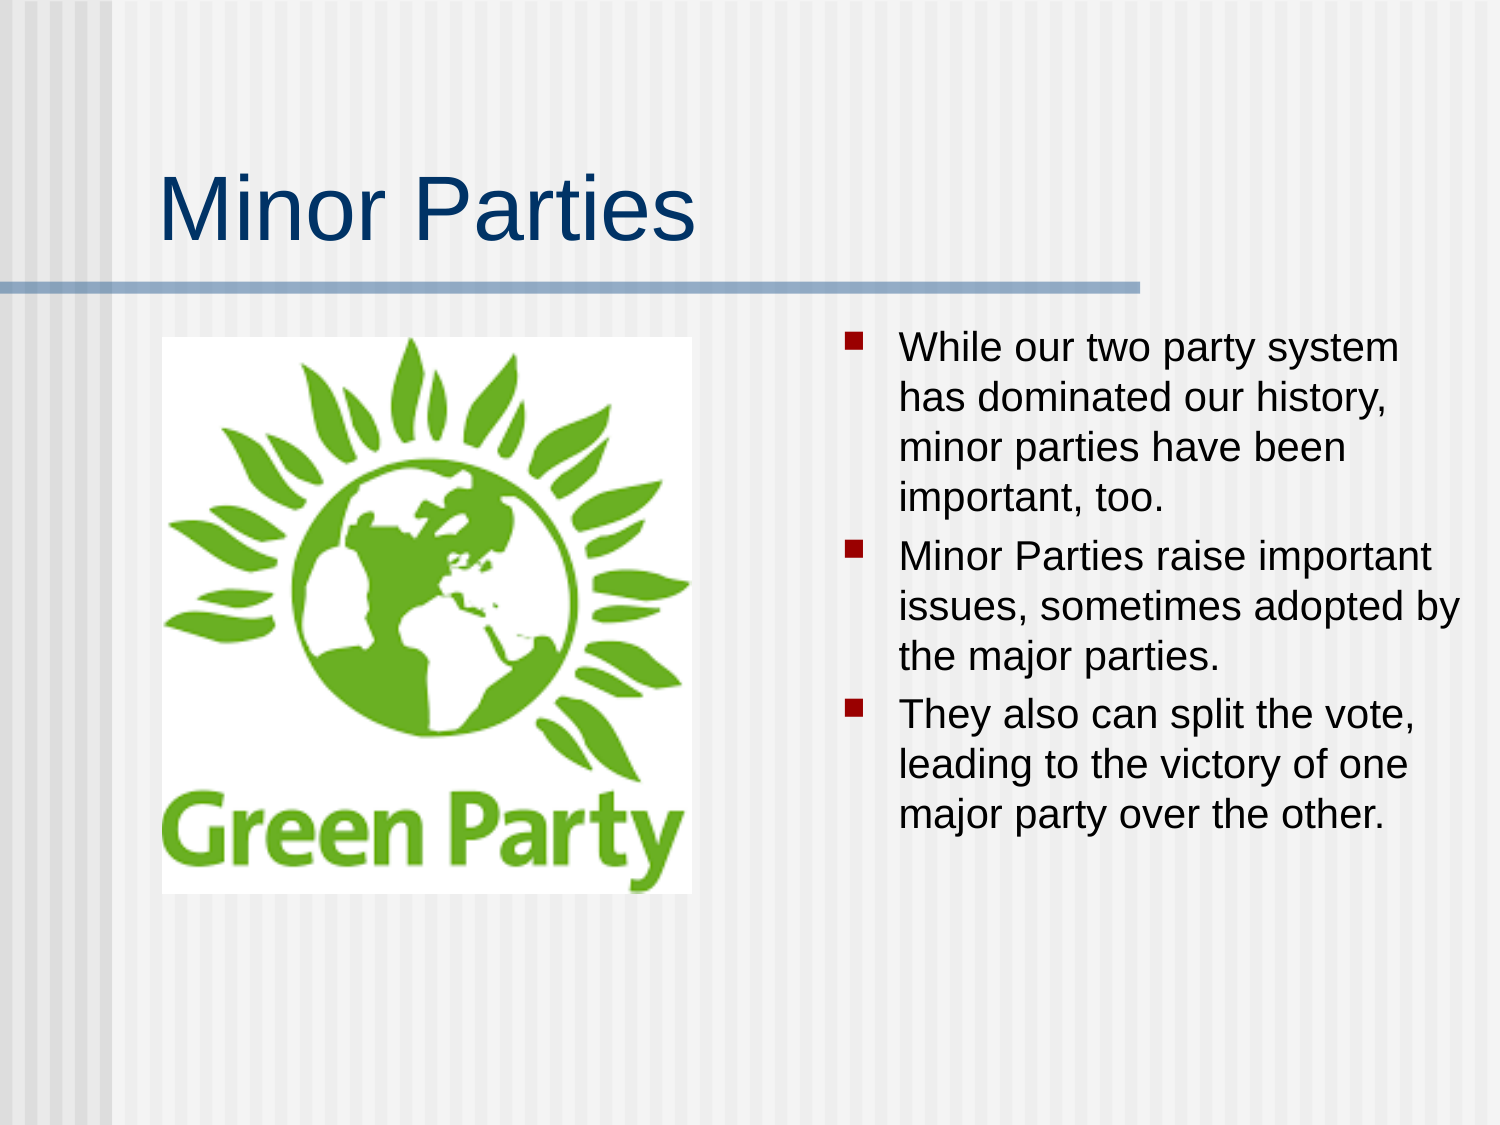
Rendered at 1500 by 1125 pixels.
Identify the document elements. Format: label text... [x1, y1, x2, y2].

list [162, 337, 692, 894]
list While our two party system has dominated our history, minor parties have been important, too. Minor Parties raise important issues, sometimes adopted by the major parties. They also can split the vote, leading to the victory of one major party over the other. [827, 312, 1481, 1000]
title Minor Parties [142, 87, 1482, 267]
